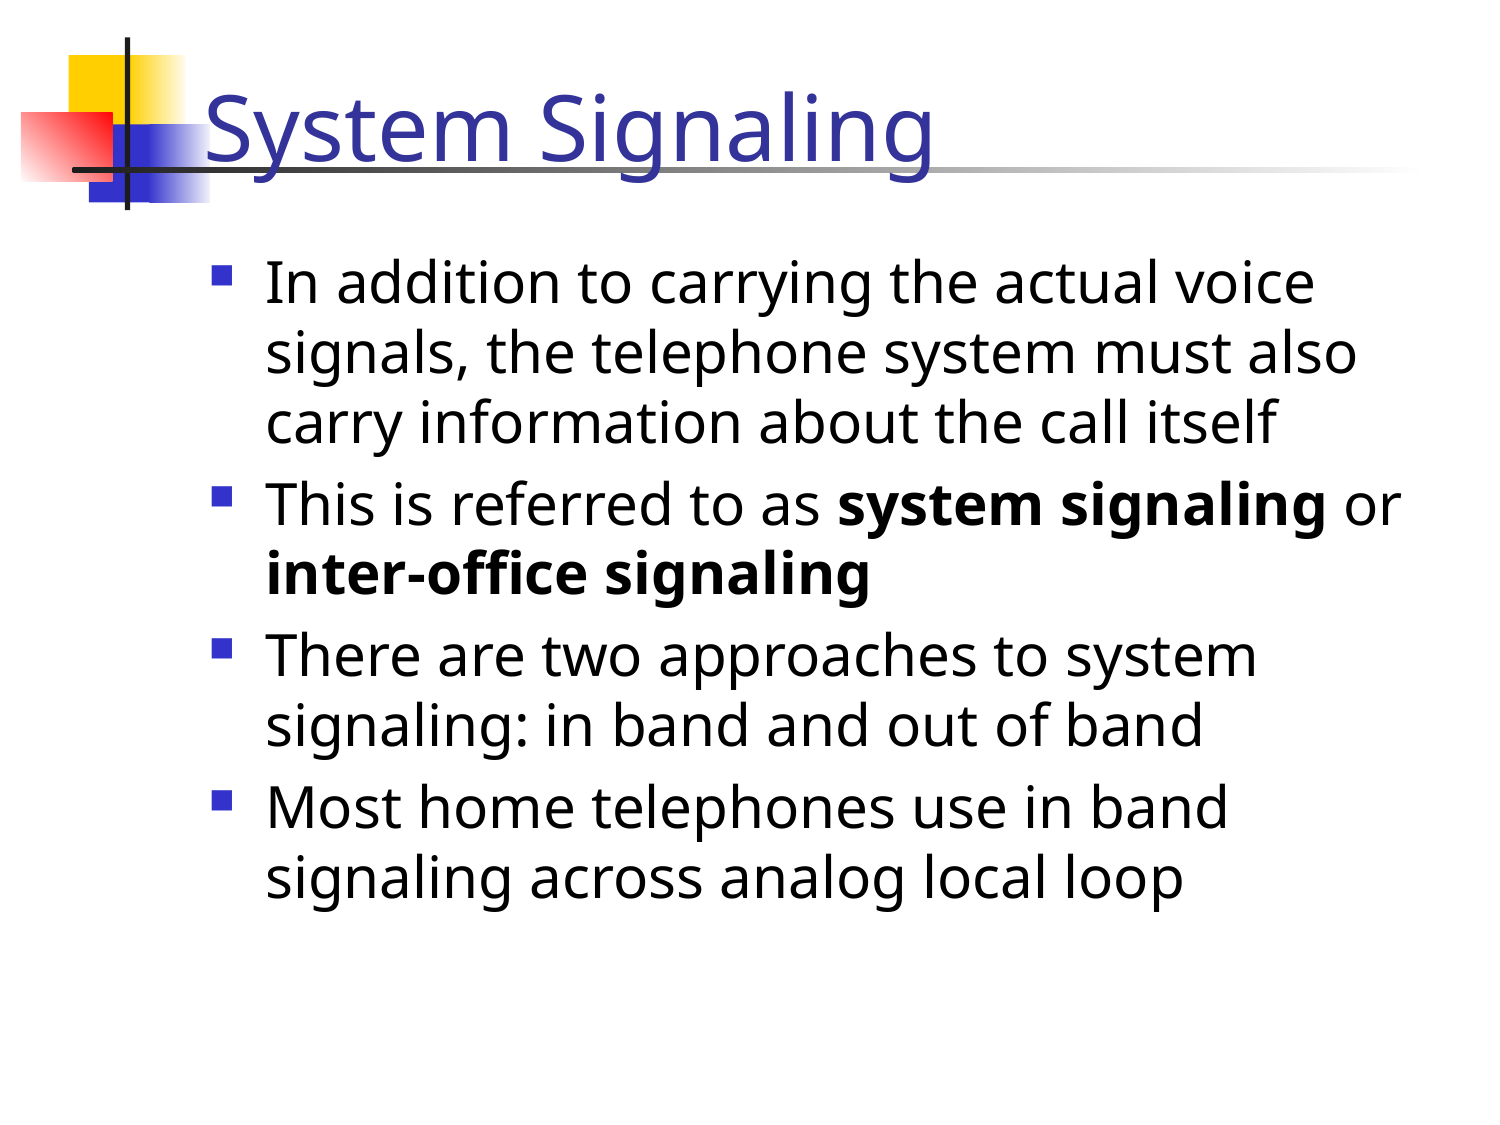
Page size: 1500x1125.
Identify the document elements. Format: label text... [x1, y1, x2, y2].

list In addition to carrying the actual voice signals, the telephone system must also carry information about the call itself This is referred to as system signaling or inter-office signaling There are two approaches to system signaling: in band and out of band Most home telephones use in band signaling across analog local loop [193, 237, 1470, 1007]
title System Signaling [188, 0, 1468, 188]
